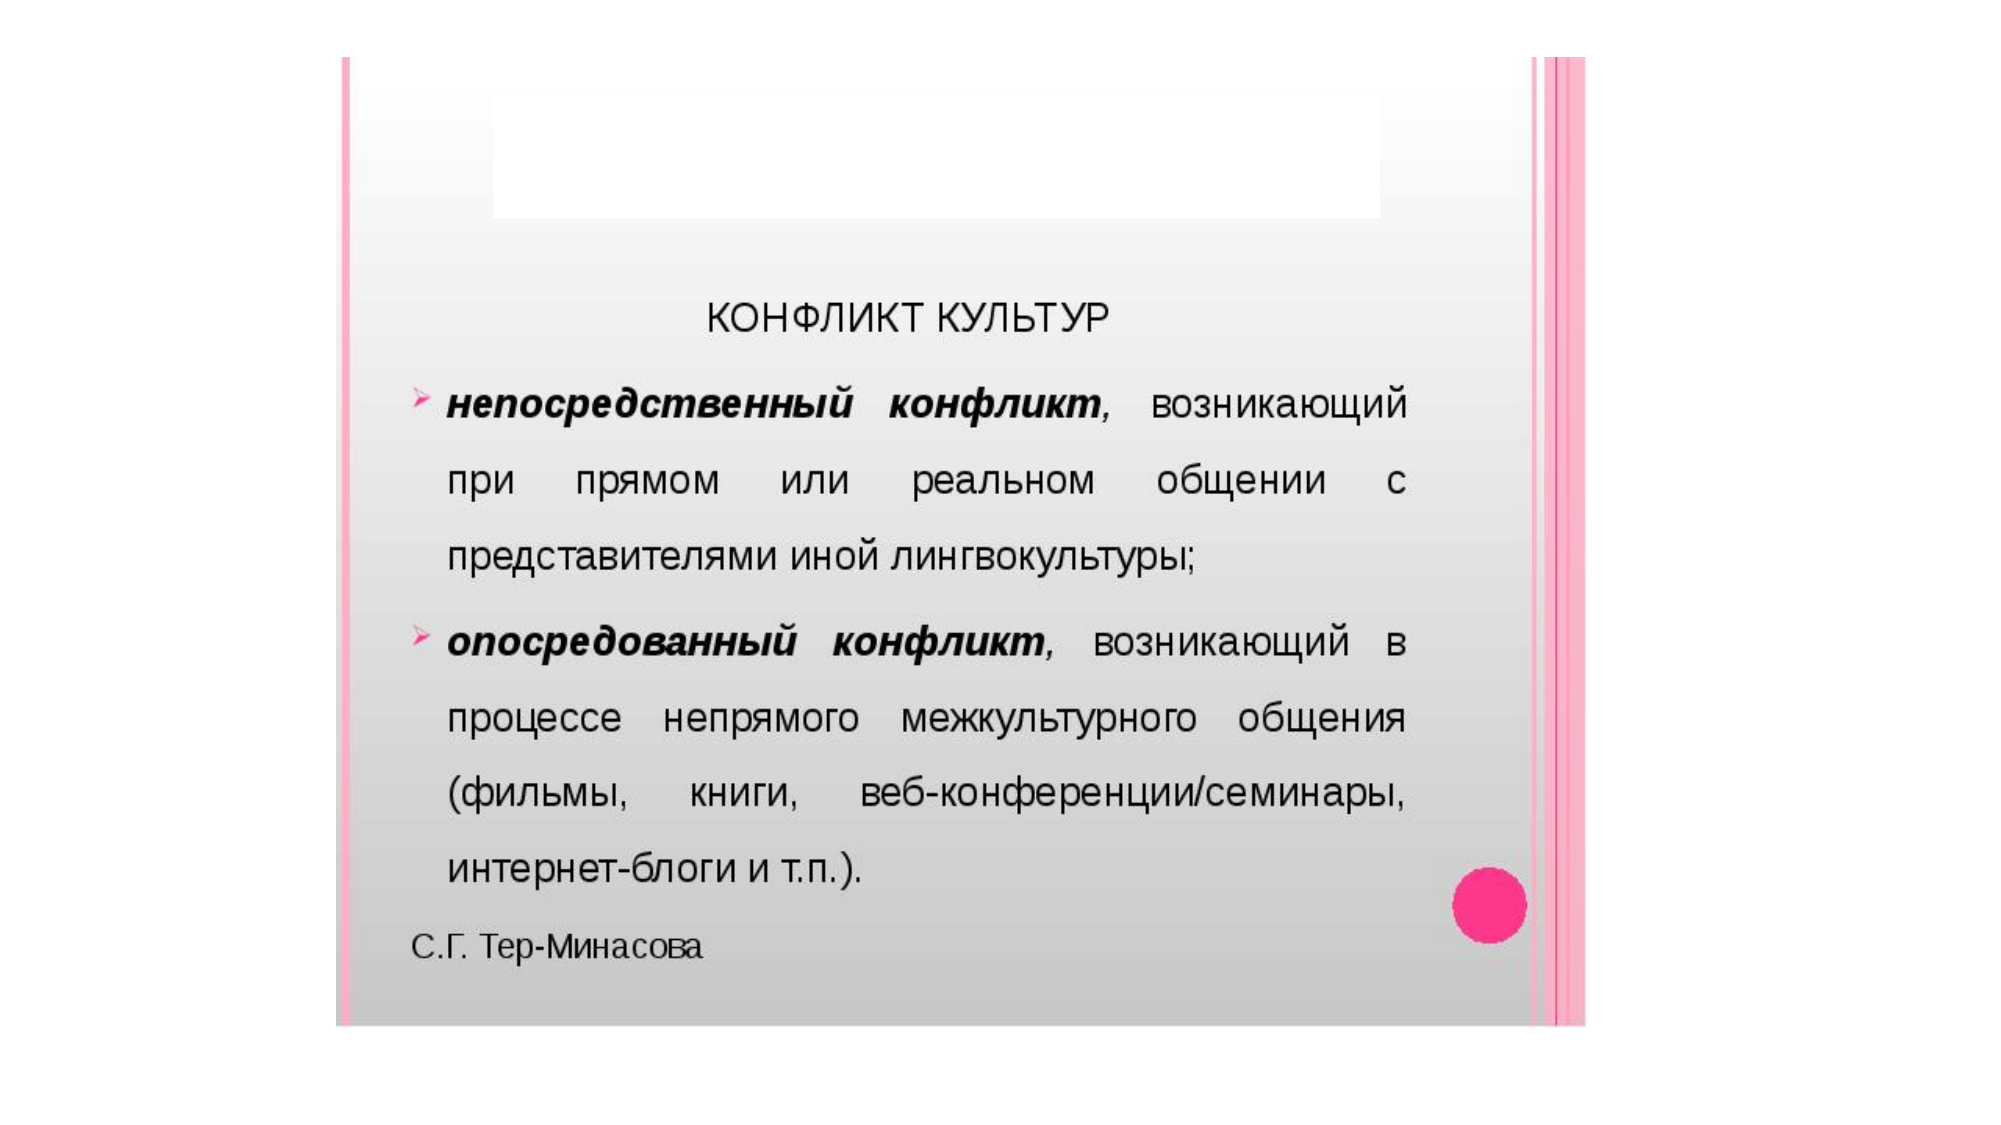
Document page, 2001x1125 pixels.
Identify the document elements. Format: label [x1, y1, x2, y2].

picture [336, 57, 1587, 1028]
